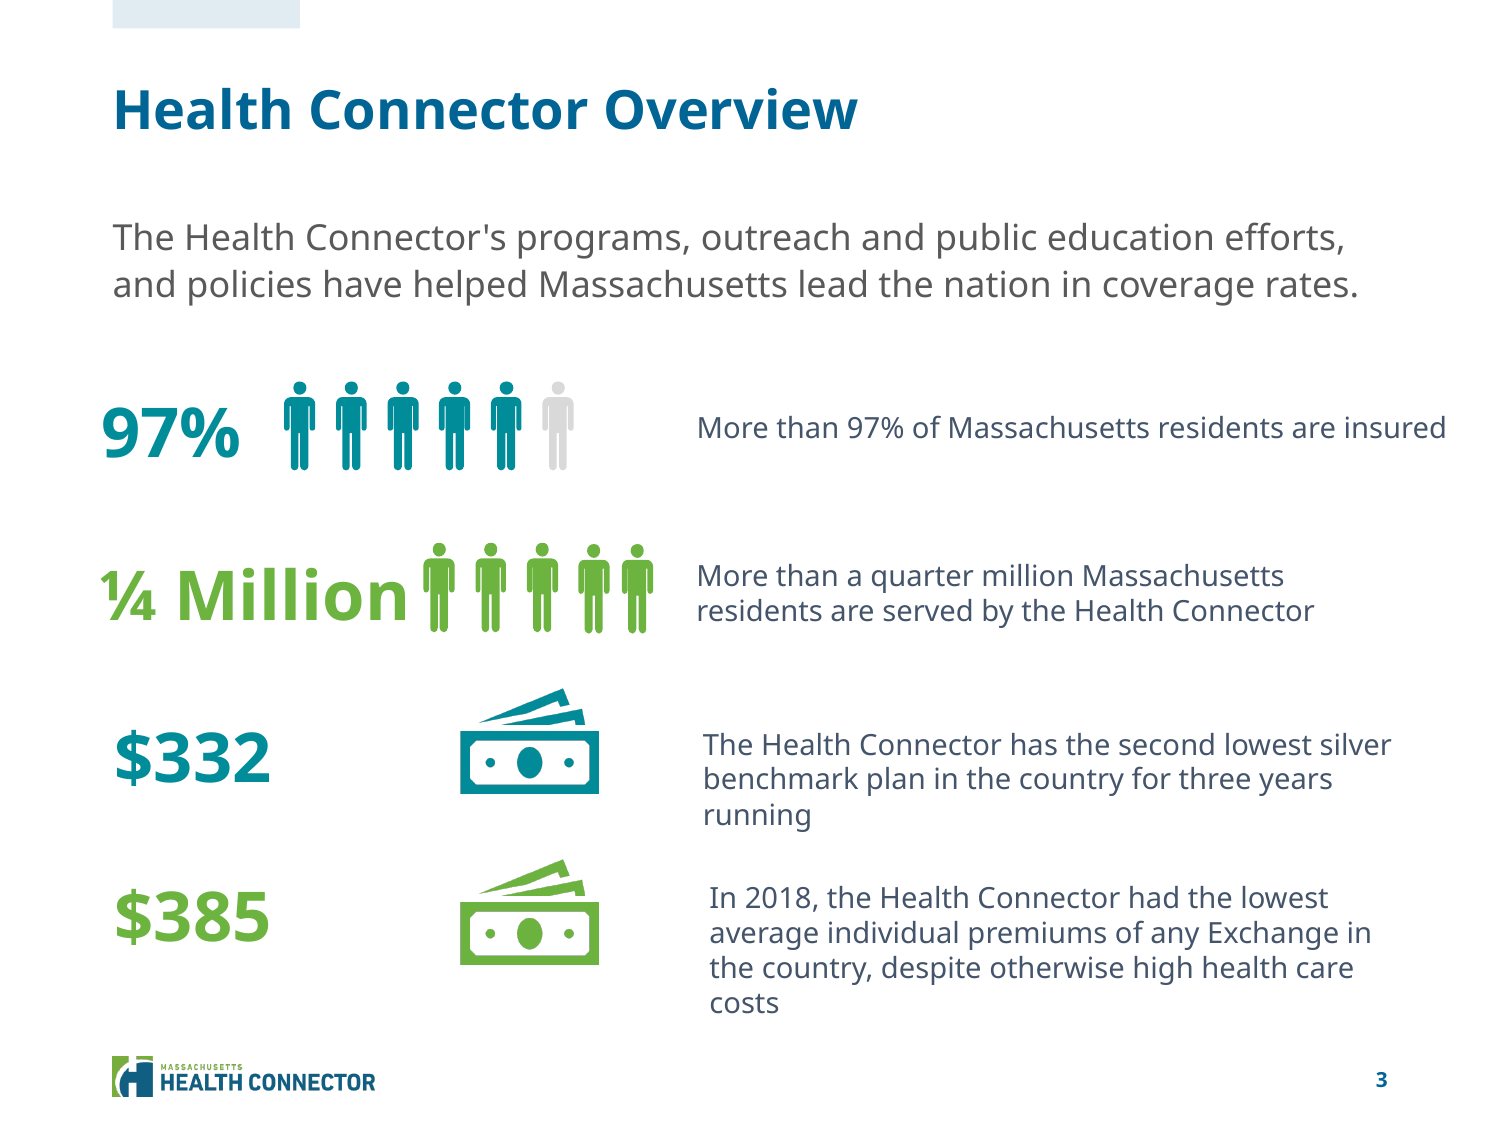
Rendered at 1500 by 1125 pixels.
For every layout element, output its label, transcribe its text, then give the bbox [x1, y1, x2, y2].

picture [112, 1056, 375, 1097]
text_box [526, 558, 559, 633]
text_box [293, 381, 307, 395]
text_box 97% [86, 381, 257, 479]
text_box [387, 397, 419, 471]
text_box [578, 559, 610, 634]
picture [454, 668, 605, 819]
text_box [432, 542, 446, 557]
text_box [336, 397, 367, 471]
text_box [535, 542, 549, 557]
text_box [396, 381, 410, 395]
text_box [426, 558, 455, 633]
list The Health Connector's programs, outreach and public education efforts, and policies have helped Massachusetts lead the nation in coverage rates. [112, 210, 1388, 334]
text_box [448, 381, 462, 395]
text_box [344, 381, 358, 395]
picture [454, 839, 605, 990]
text_box [490, 397, 522, 471]
text_box [475, 558, 506, 633]
slide_number 3 [1044, 1050, 1388, 1095]
text_box [621, 559, 654, 634]
text_box [551, 381, 565, 395]
text_box [484, 542, 498, 557]
text_box $385 [99, 865, 287, 963]
text_box More than a quarter million Massachusetts residents are served by the Health Connector [681, 549, 1417, 635]
text_box The Health Connector has the second lowest silver benchmark plan in the country for three years running [688, 718, 1423, 839]
text_box [284, 397, 316, 471]
text_box [587, 544, 601, 558]
text_box [542, 397, 574, 471]
text_box $332 [99, 705, 287, 804]
text_box ¼ Million [84, 544, 426, 642]
text_box [438, 397, 471, 471]
text_box [499, 381, 514, 395]
text_box More than 97% of Massachusetts residents are insured [681, 401, 1500, 452]
text_box In 2018, the Health Connector had the lowest average individual premiums of any Exchange in the country, despite otherwise high health care costs [694, 872, 1430, 1027]
text_box [630, 544, 644, 558]
title Health Connector Overview [112, 75, 1388, 210]
